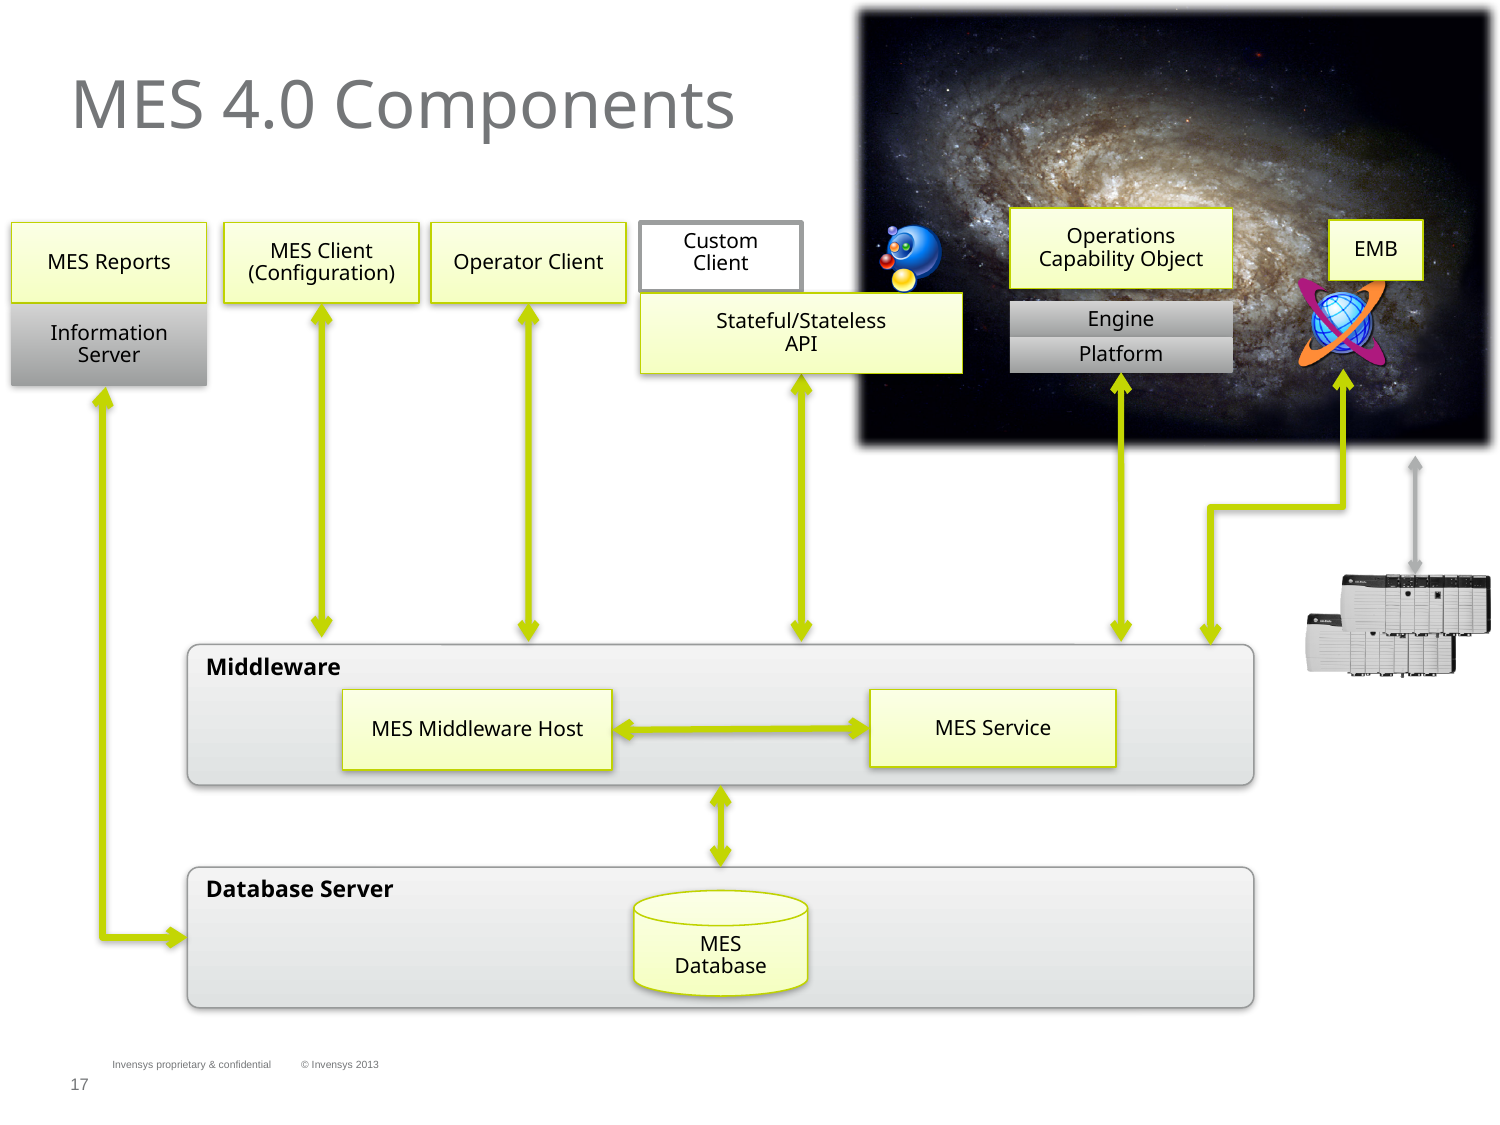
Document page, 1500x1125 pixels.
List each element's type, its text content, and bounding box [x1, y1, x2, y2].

text_box Middleware [186, 643, 1255, 786]
text_box MES Database [633, 889, 809, 997]
text_box Custom Client [638, 220, 804, 292]
text_box MES Service [869, 689, 1117, 768]
title MES 4.0 Components [70, 69, 843, 218]
text_box MES Middleware Host [342, 689, 613, 771]
text_box Database Server [186, 866, 1255, 1009]
text_box MES Reports [11, 222, 207, 303]
text_box Stateful/Stateless API [640, 292, 843, 374]
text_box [0, 621, 423, 704]
footer Invensys proprietary & confidential [111, 1058, 294, 1089]
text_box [1138, 440, 1416, 574]
text_box Information Server [11, 304, 207, 386]
text_box MES Client (Configuration) [223, 222, 420, 304]
text_box Operator Client [430, 222, 627, 304]
picture [1304, 573, 1491, 678]
slide_number © Invensys 2013 [300, 1058, 609, 1089]
picture [848, 0, 1500, 456]
